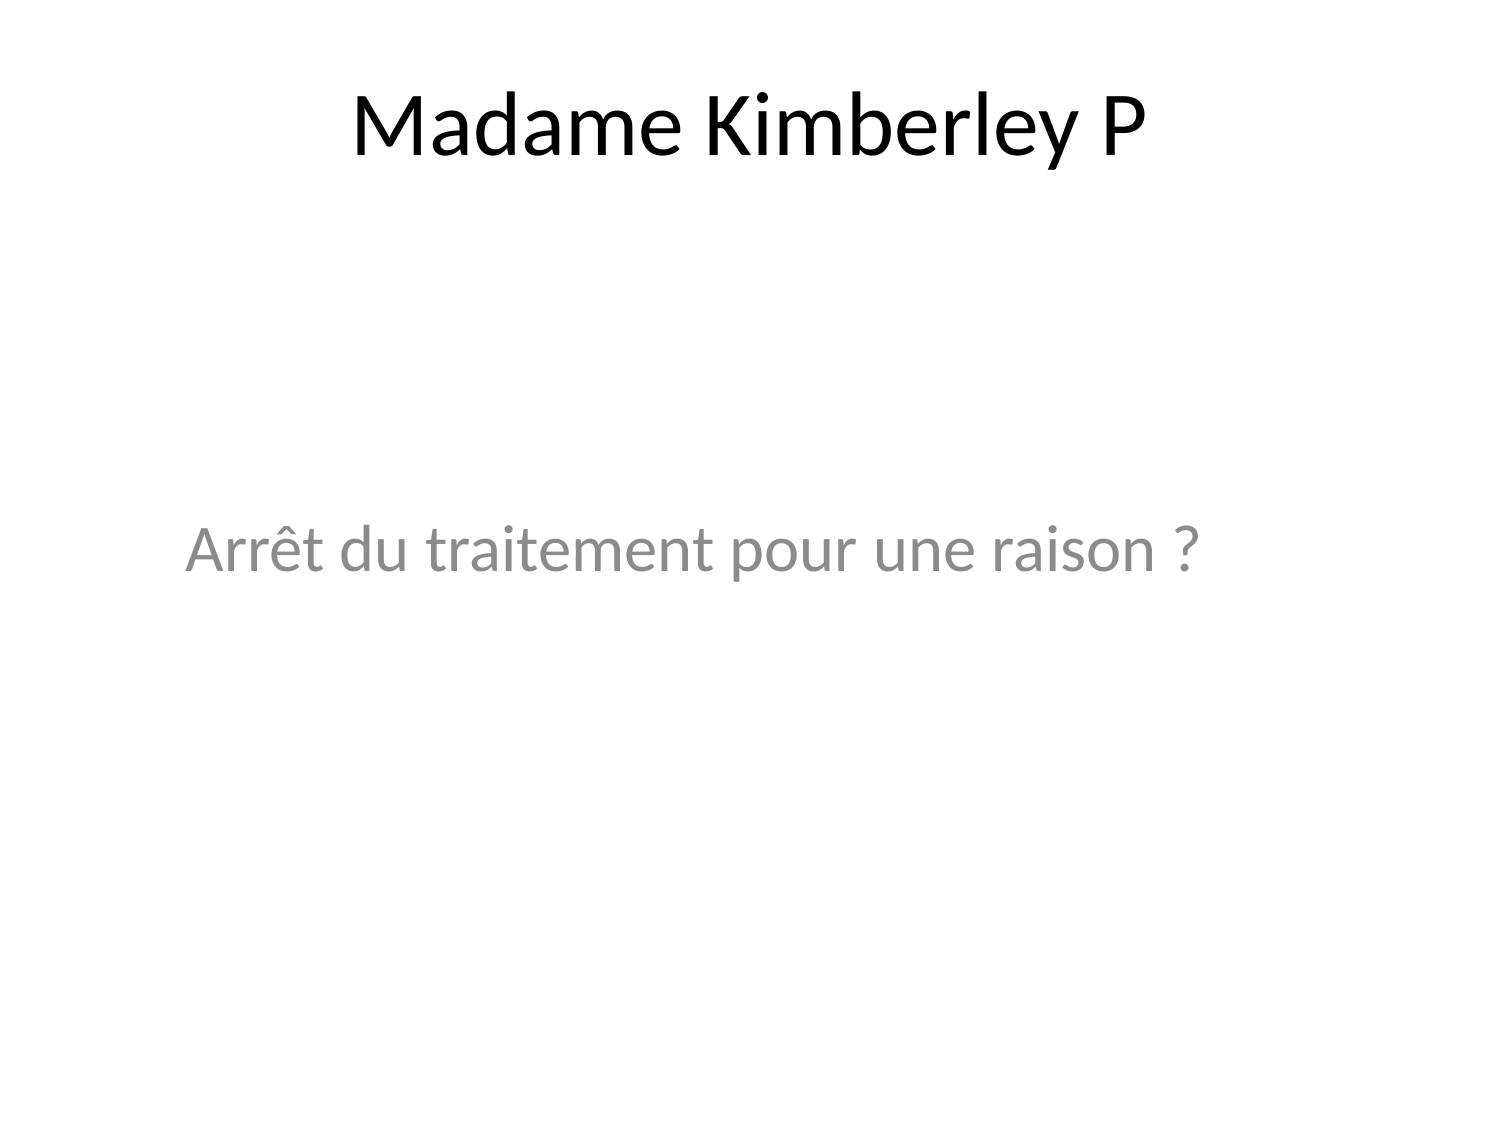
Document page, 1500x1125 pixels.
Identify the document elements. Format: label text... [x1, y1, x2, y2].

title Madame Kimberley P [112, 0, 1388, 239]
subtitle Arrêt du traitement pour une raison ? [112, 496, 1453, 666]
